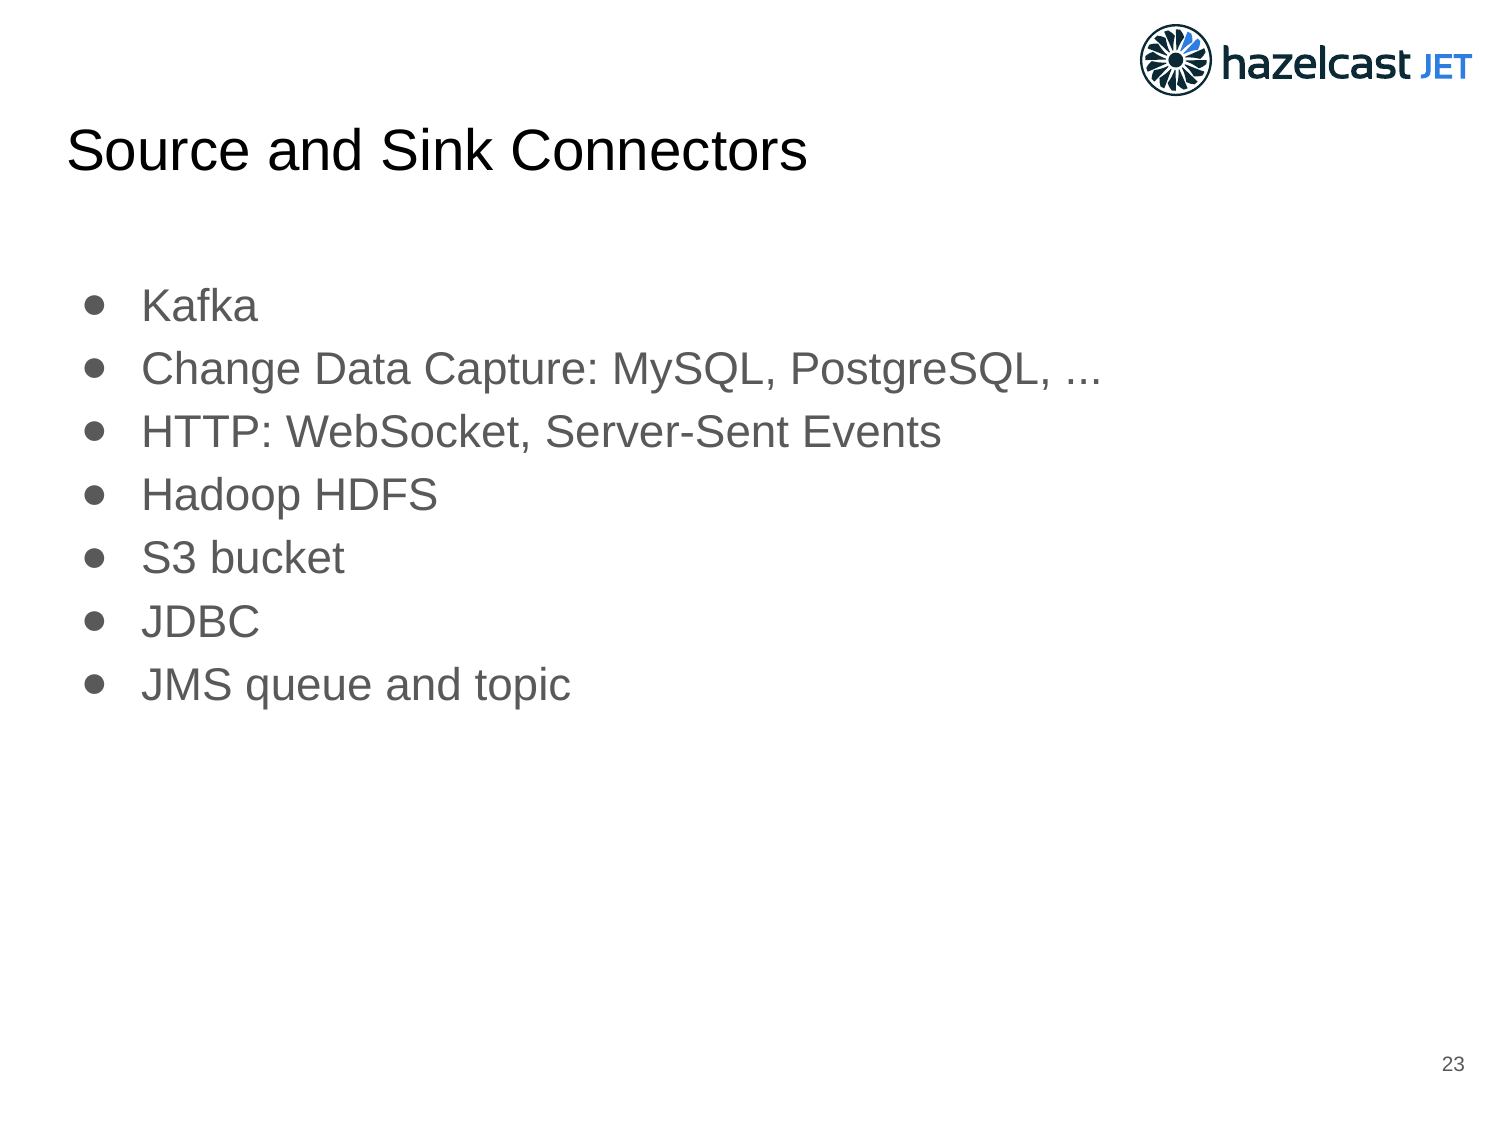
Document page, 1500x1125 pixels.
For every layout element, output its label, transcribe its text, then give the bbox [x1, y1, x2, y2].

title Source and Sink Connectors [51, 97, 1449, 223]
list Kafka Change Data Capture: MySQL, PostgreSQL, ... HTTP: WebSocket, Server-Sent Events Hadoop HDFS S3 bucket JDBC JMS queue and topic [51, 252, 1449, 1000]
slide_number ‹#› [1389, 1019, 1480, 1106]
